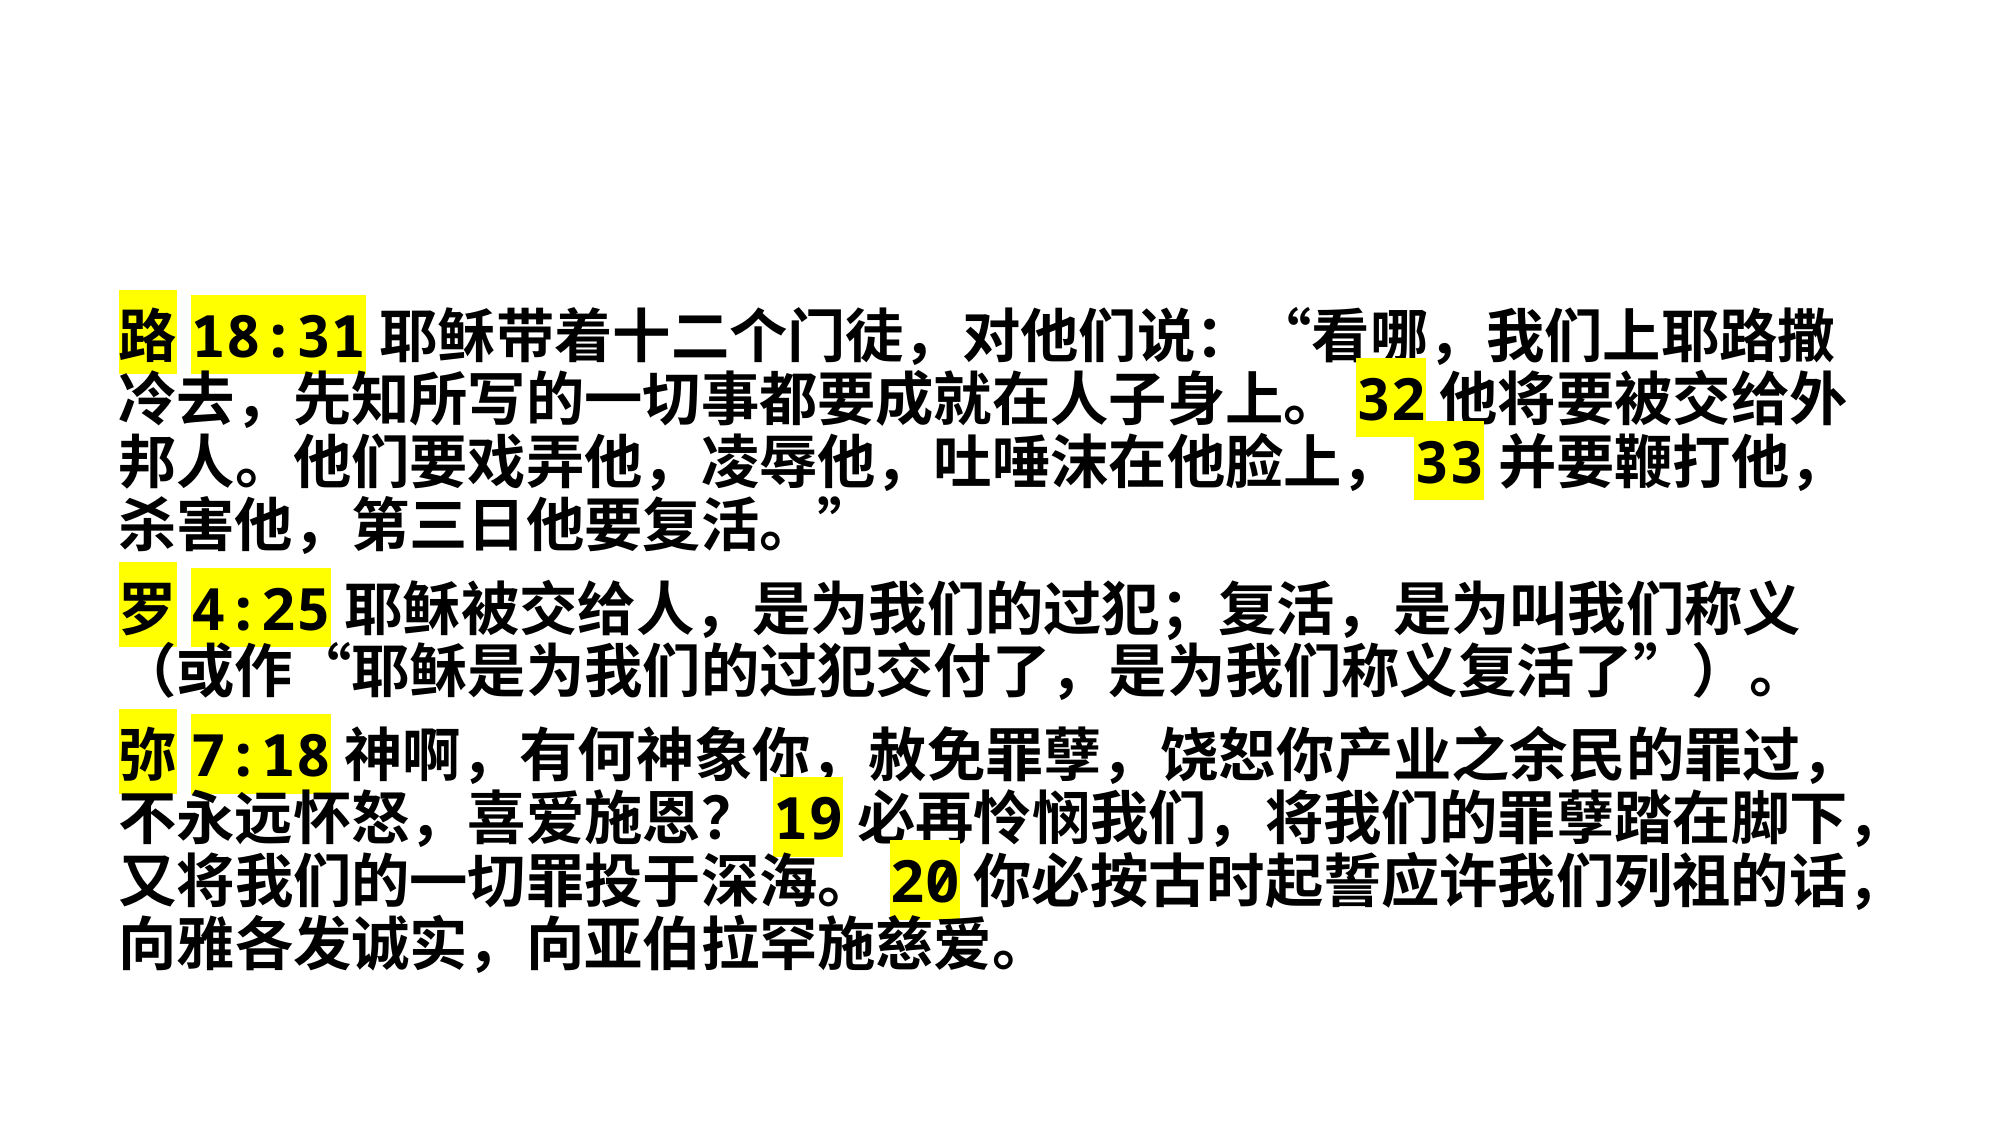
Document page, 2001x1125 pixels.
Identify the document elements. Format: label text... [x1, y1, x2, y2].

list 路18:31耶稣带着十二个门徒，对他们说：“看哪，我们上耶路撒冷去，先知所写的一切事都要成就在人子身上。32他将要被交给外邦人。他们要戏弄他，凌辱他，吐唾沫在他脸上，33并要鞭打他，杀害他，第三日他要复活。” 罗4:25耶稣被交给人，是为我们的过犯；复活，是为叫我们称义（或作“耶稣是为我们的过犯交付了，是为我们称义复活了”）。 弥7:18神啊，有何神象你，赦免罪孽，饶恕你产业之余民的罪过，不永远怀怒，喜爱施恩？19必再怜悯我们，将我们的罪孽踏在脚下，又将我们的一切罪投于深海。20你必按古时起誓应许我们列祖的话，向雅各发诚实，向亚伯拉罕施慈爱。 [103, 299, 1906, 1014]
